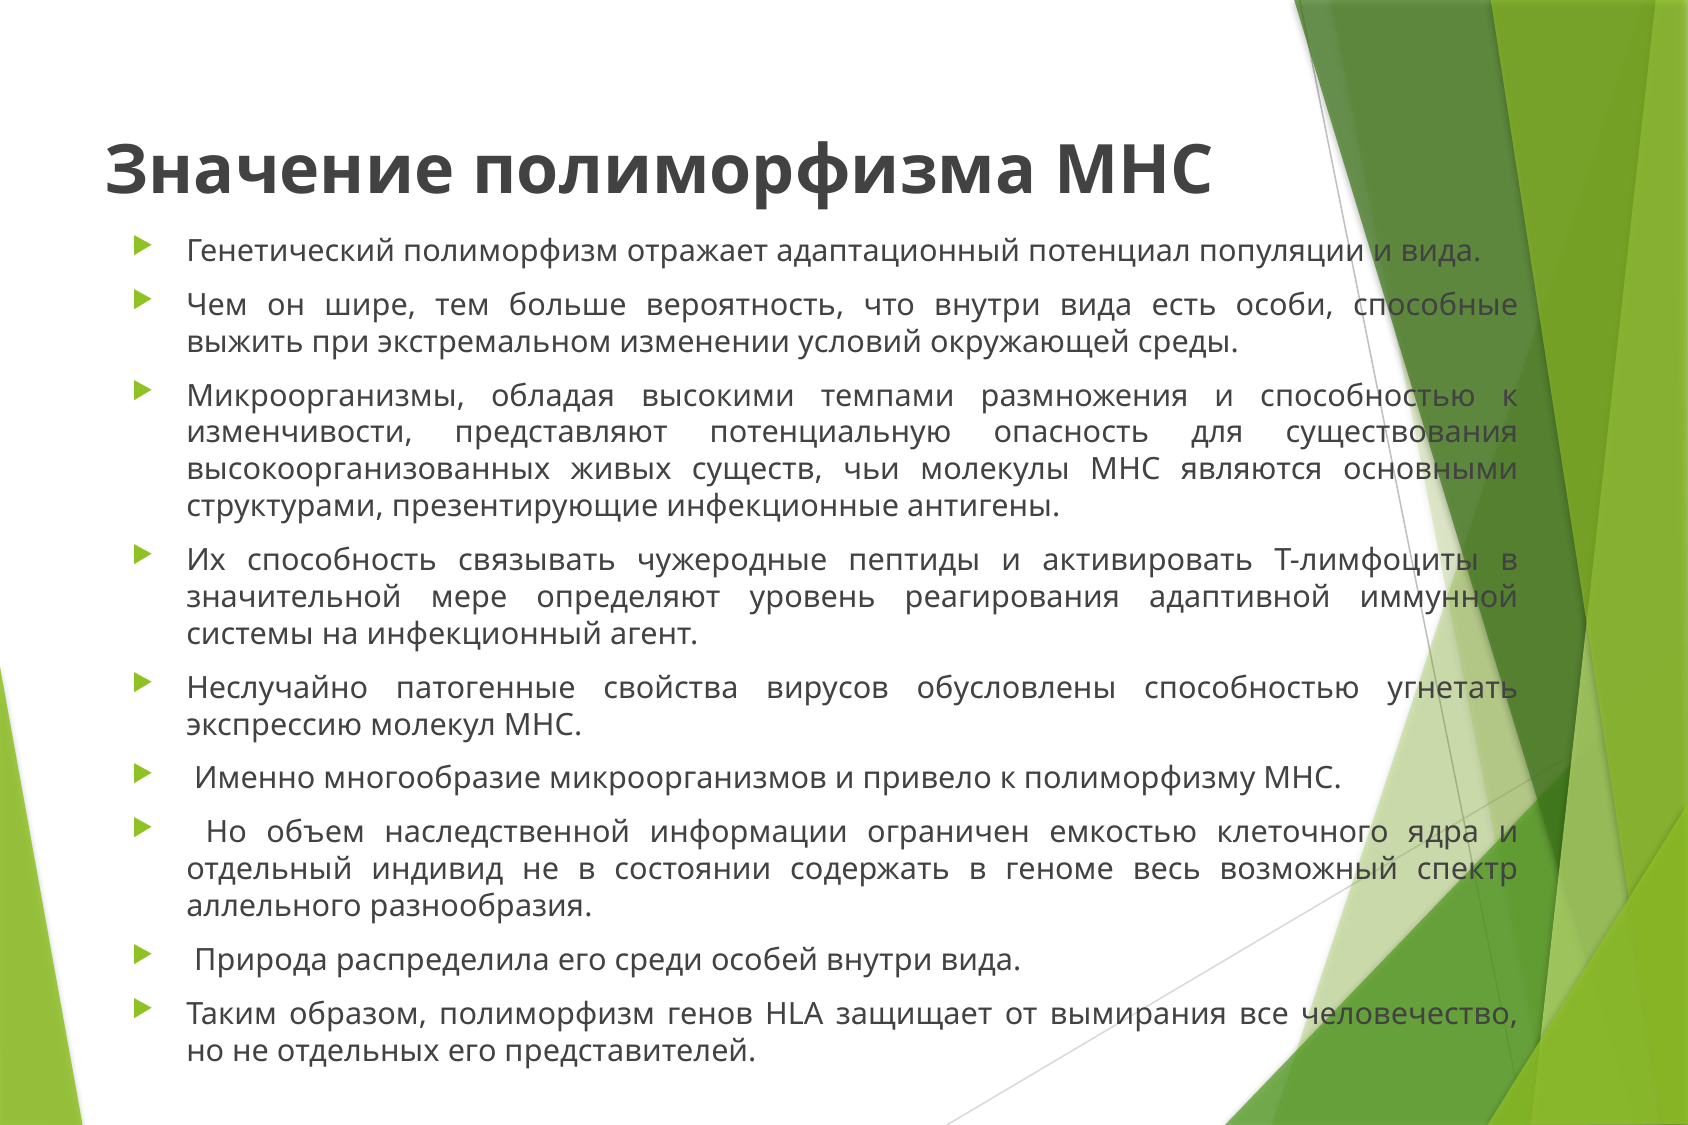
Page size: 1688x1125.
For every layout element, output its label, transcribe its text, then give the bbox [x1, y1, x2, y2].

list Генетический полиморфизм отражает адаптационный потенциал популяции и вида. Чем он шире, тем больше вероятность, что внутри вида есть особи, способные выжить при экстремальном изменении условий окружающей среды. Микроорганизмы, обладая высокими темпами размножения и способностью к изменчивости, представляют потенциальную опасность для существования высокоорганизованных живых существ, чьи молекулы МНС являются основными структурами, презентирующие инфекционные антигены. Их способность связывать чужеродные пептиды и активировать Т-лимфоциты в значительной мере определяют уровень реагирования адаптивной иммунной системы на инфекционный агент. Неслучайно патогенные свойства вирусов обусловлены способностью угнетать экспрессию молекул МНС. Именно многообразие микроорганизмов и привело к полиморфизму МНС. Но объем наследственной информации ограничен емкостью клеточного ядра и отдельный индивид не в состоянии содержать в геноме весь возможный спектр аллельного разнообразия. Природа распределила его среди особей внутри вида. Таким образом, полиморфизм генов HLA защищает от вымирания все человечество, но не отдельных его представителей. [116, 223, 1534, 1079]
title Значение полиморфизма МНС [89, 118, 1475, 298]
